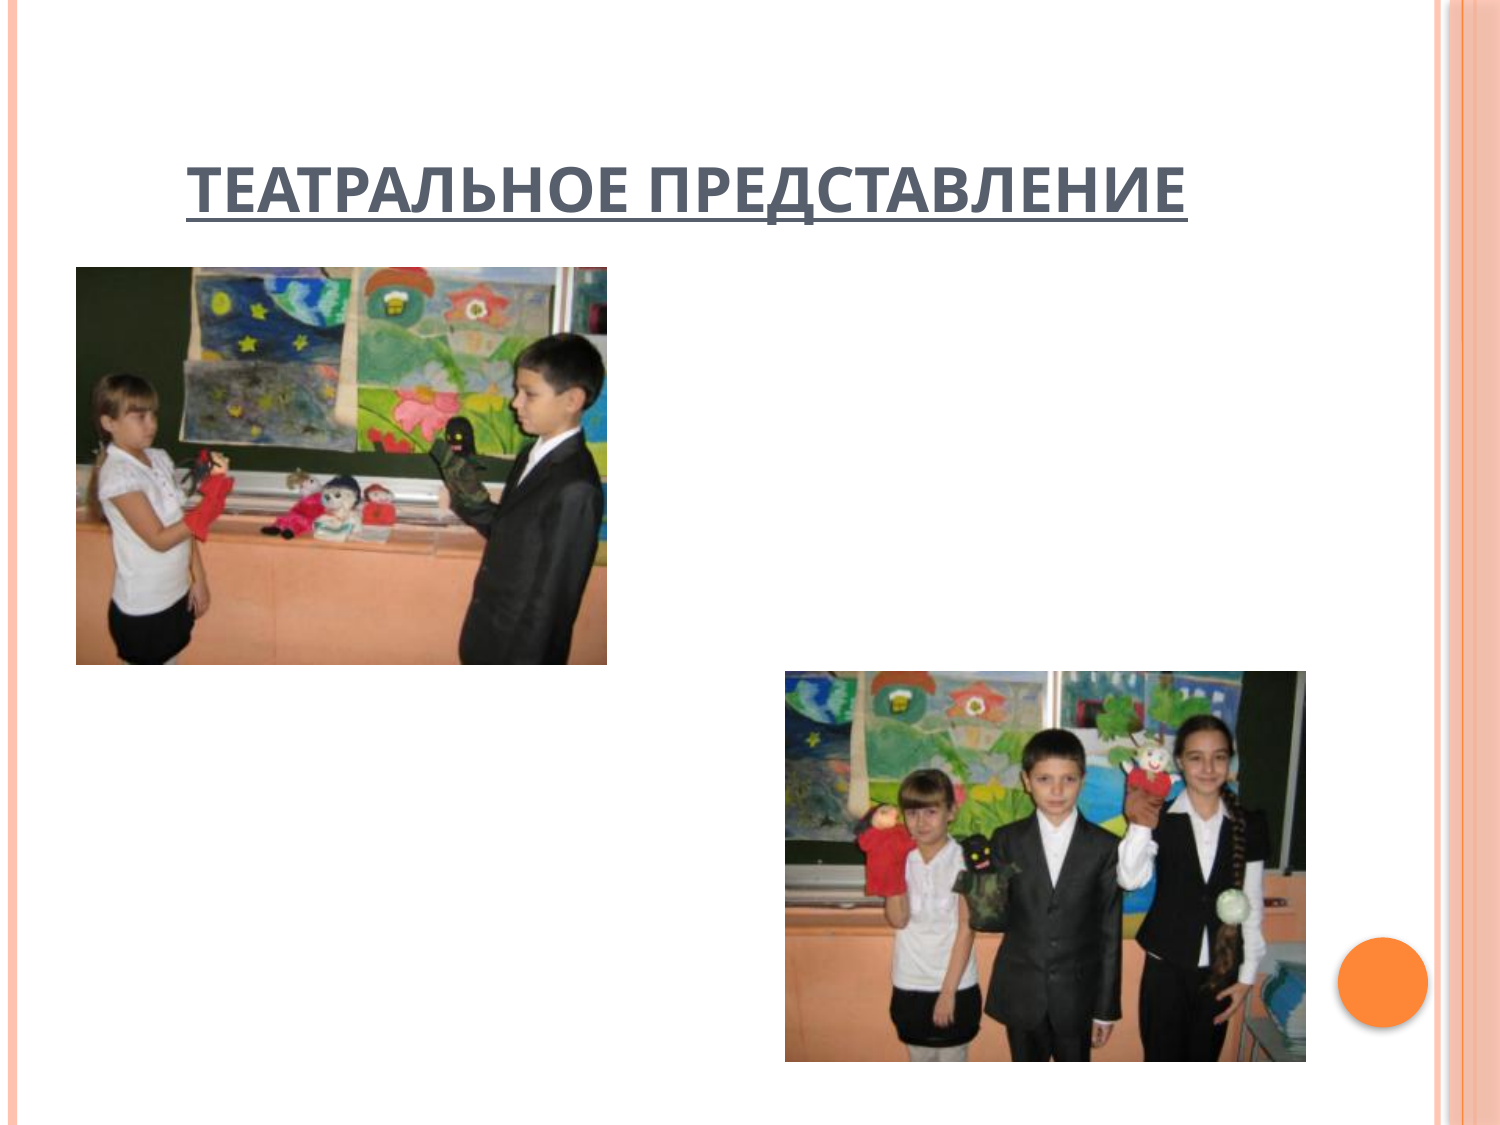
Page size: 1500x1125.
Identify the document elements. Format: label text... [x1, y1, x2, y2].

picture [76, 266, 607, 665]
title Театральное представление [75, 45, 1300, 233]
picture [784, 671, 1306, 1063]
